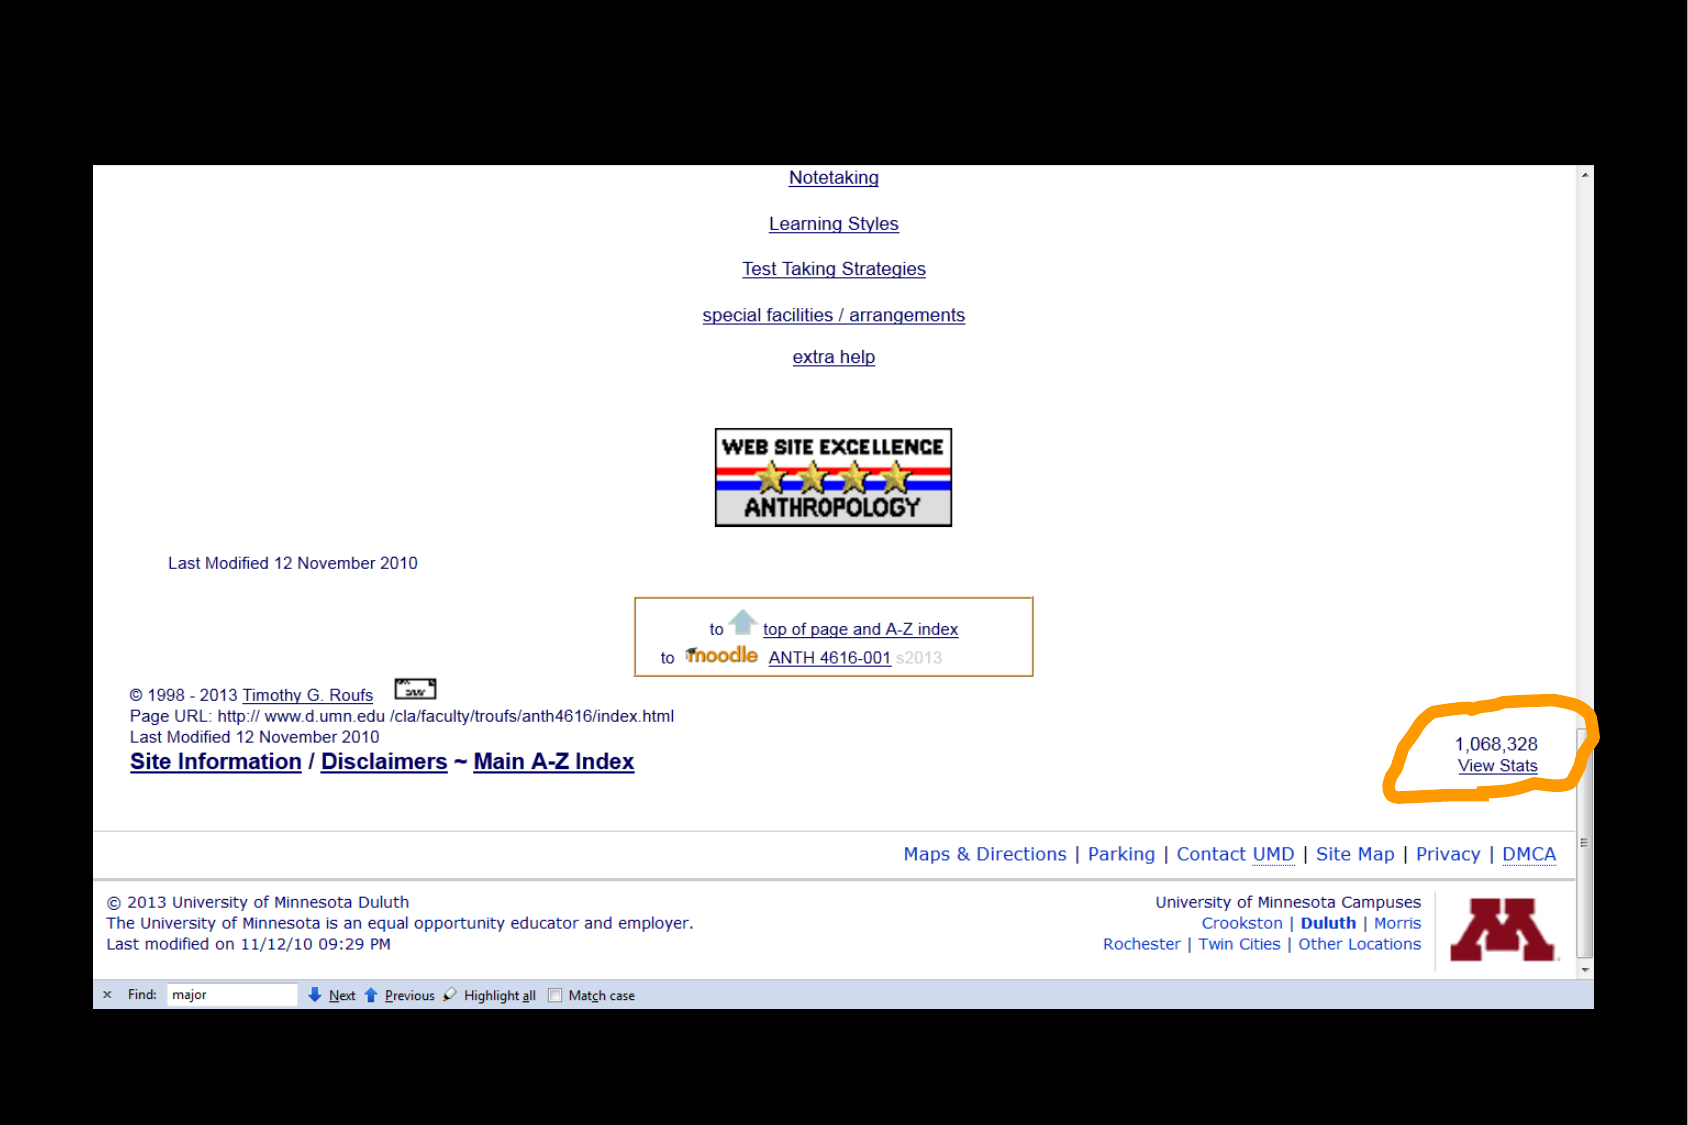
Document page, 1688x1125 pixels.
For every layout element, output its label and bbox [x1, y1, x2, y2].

picture [93, 164, 1594, 1009]
